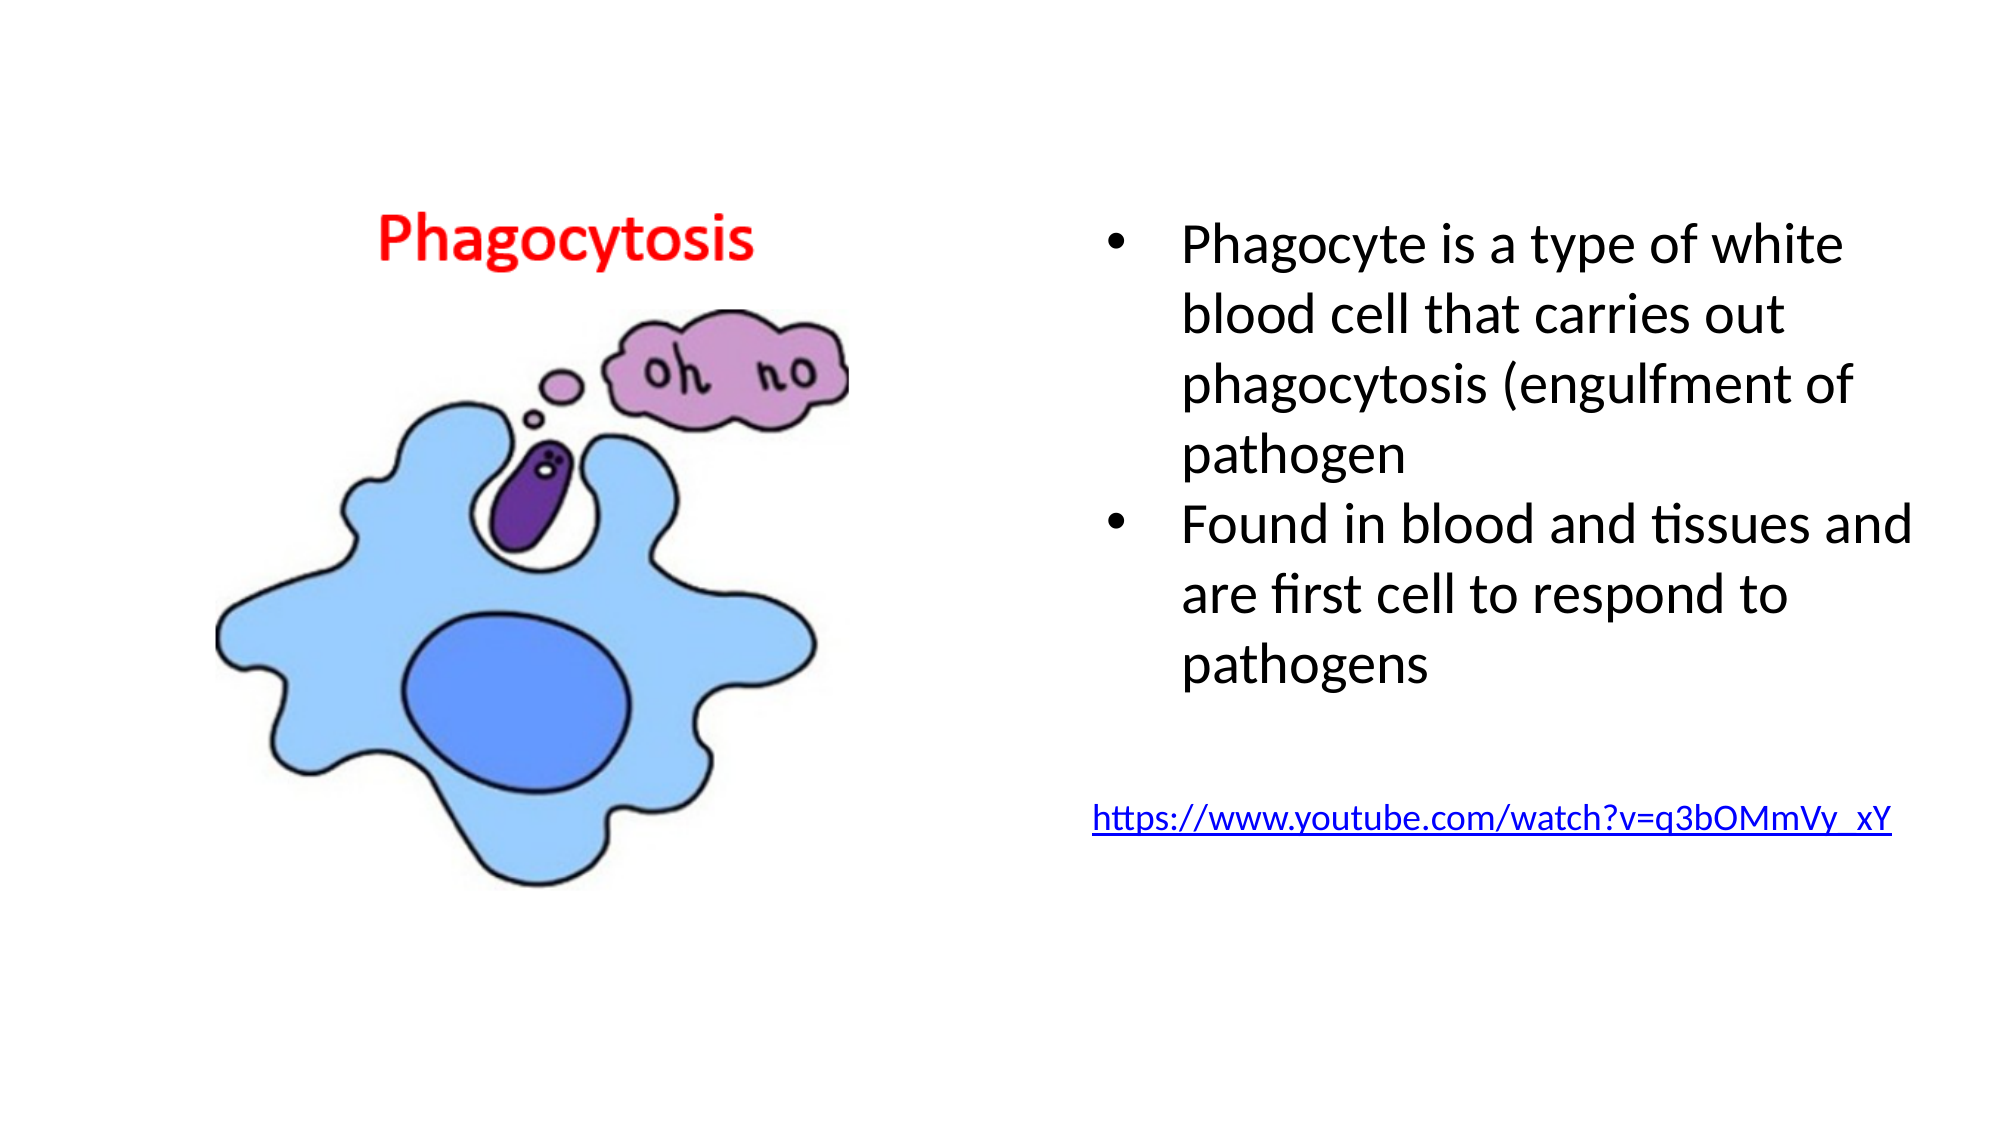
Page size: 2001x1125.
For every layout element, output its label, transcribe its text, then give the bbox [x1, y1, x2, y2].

text_box Phagocyte is a type of white blood cell that carries out phagocytosis (engulfment of pathogen Found in blood and tissues and are first cell to respond to pathogens [1091, 198, 1986, 703]
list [110, 178, 1038, 944]
text_box https://www.youtube.com/watch?v=q3bOMmVy_xY [1077, 785, 1907, 891]
